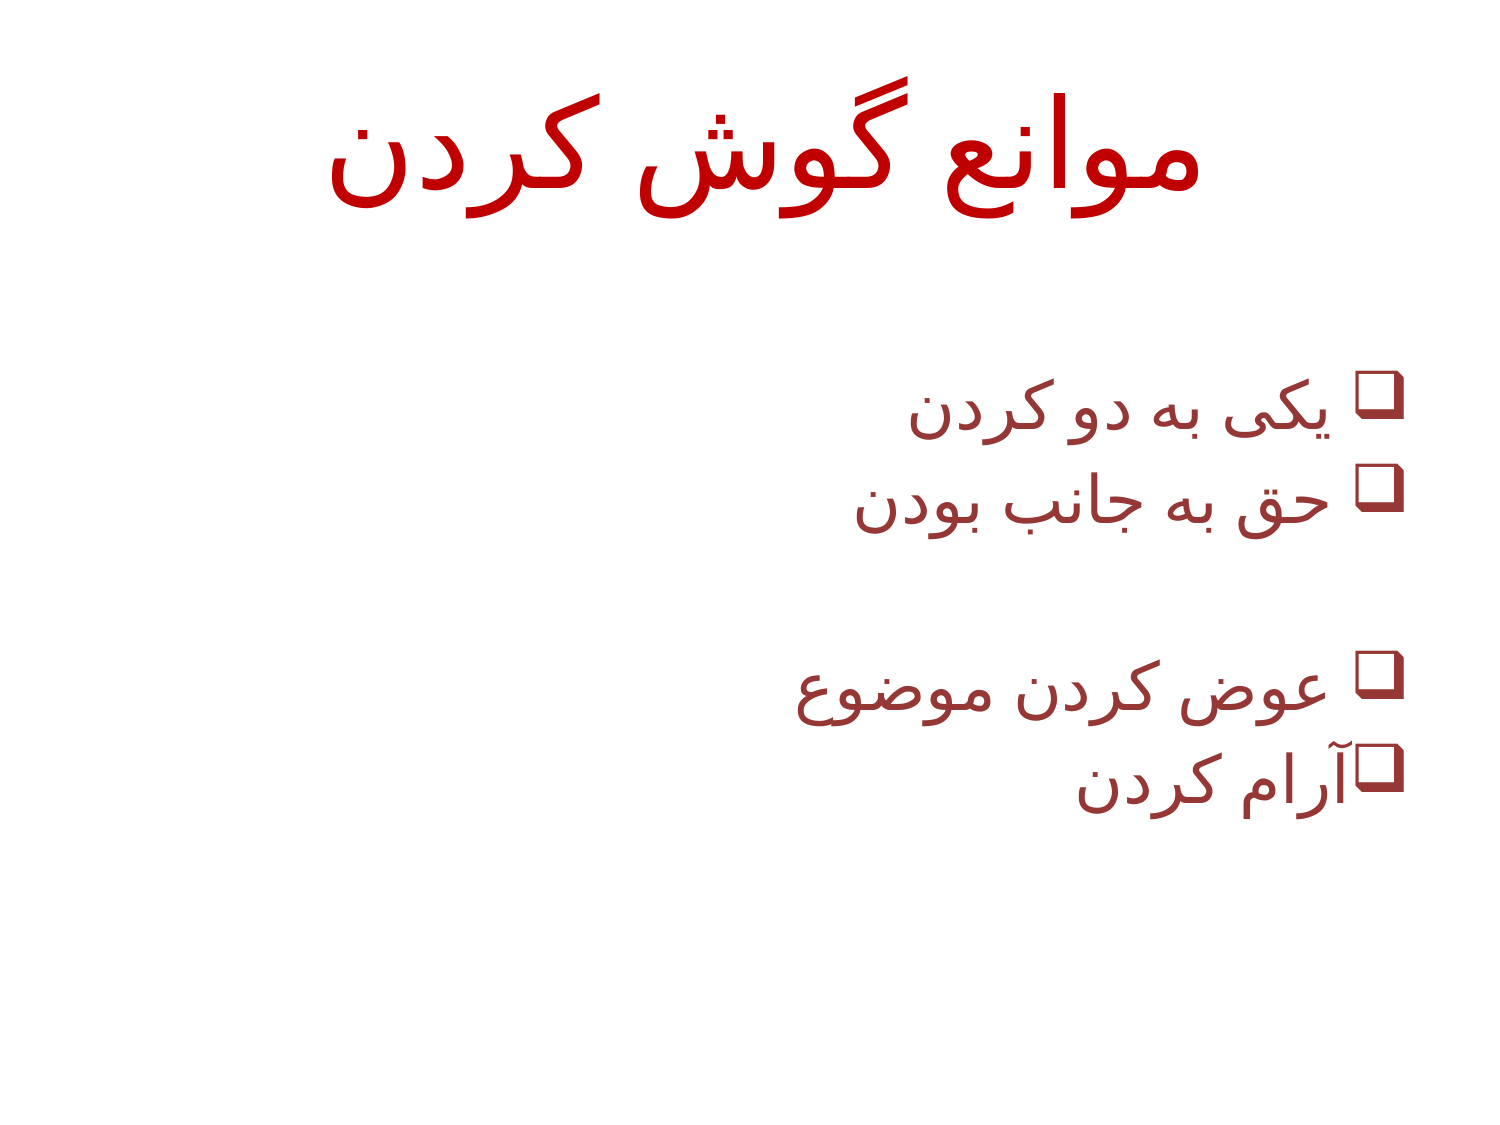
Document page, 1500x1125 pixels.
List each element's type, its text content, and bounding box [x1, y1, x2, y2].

title موانع گوش کردن [75, 45, 1425, 233]
list یکی به دو کردن حق به جانب بودن عوض کردن موضوع آرام کردن [75, 262, 1425, 1005]
